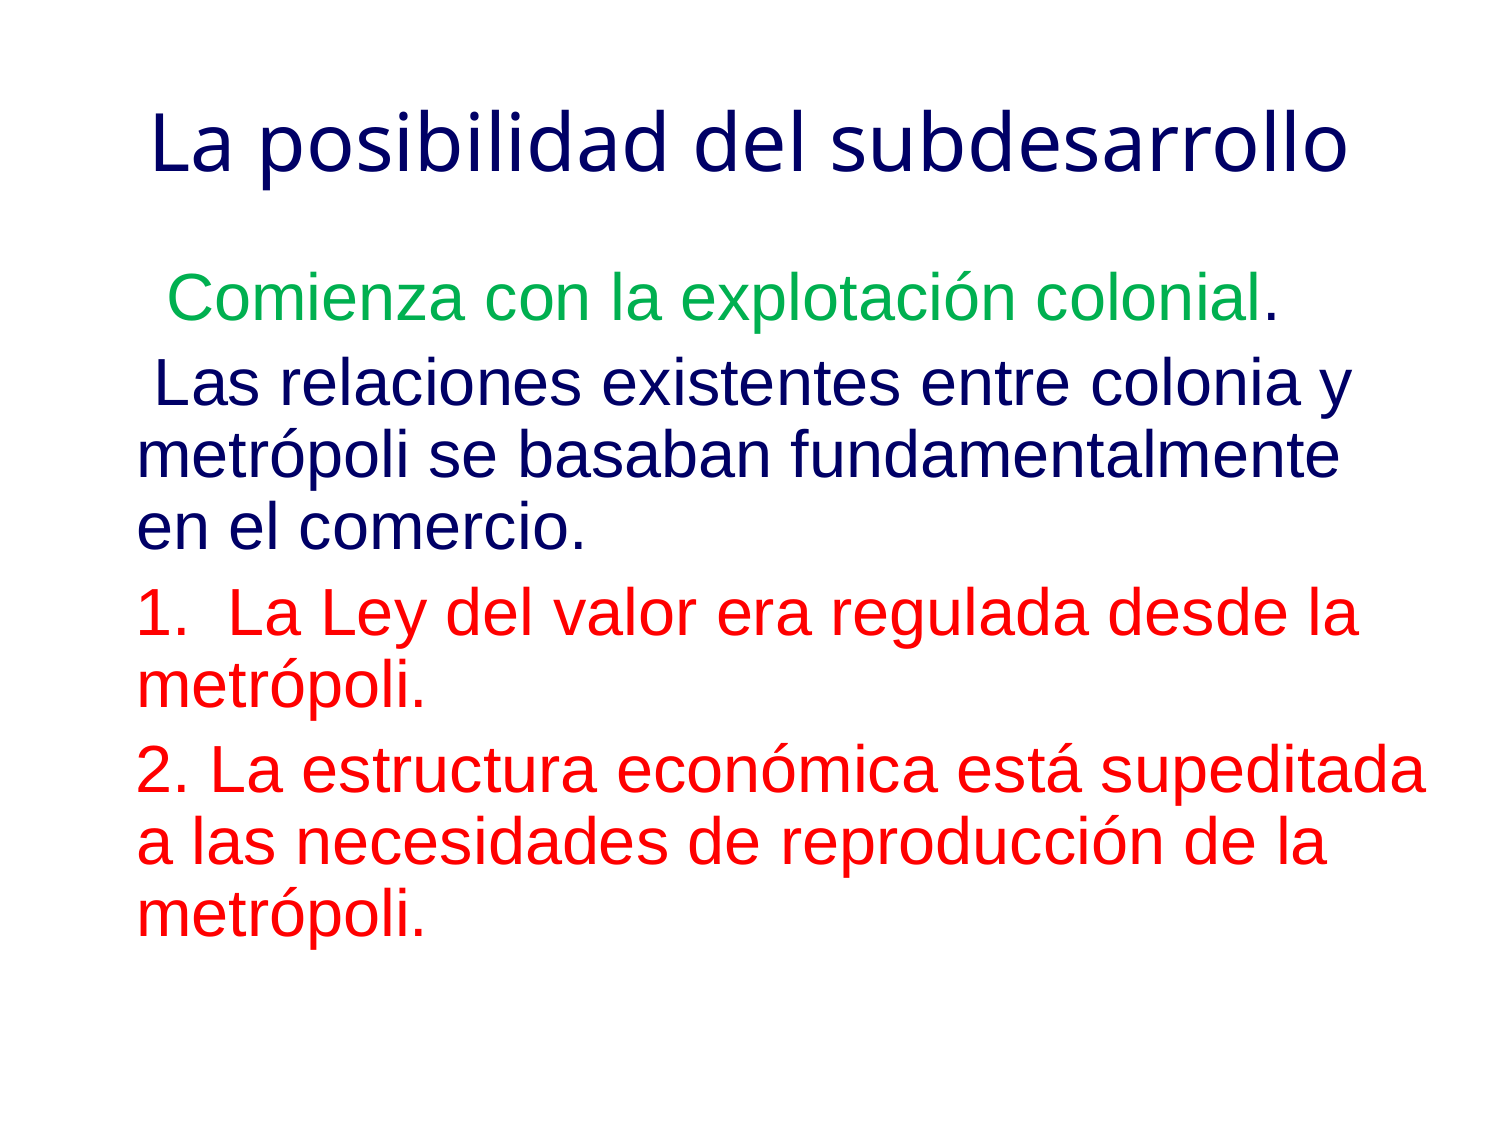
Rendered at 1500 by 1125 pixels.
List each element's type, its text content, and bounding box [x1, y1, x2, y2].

list Comienza con la explotación colonial. Las relaciones existentes entre colonia y metrópoli se basaban fundamentalmente en el comercio. 1. La Ley del valor era regulada desde la metrópoli. 2. La estructura económica está supeditada a las necesidades de reproducción de la metrópoli. [64, 255, 1449, 994]
title La posibilidad del subdesarrollo [75, 45, 1425, 233]
